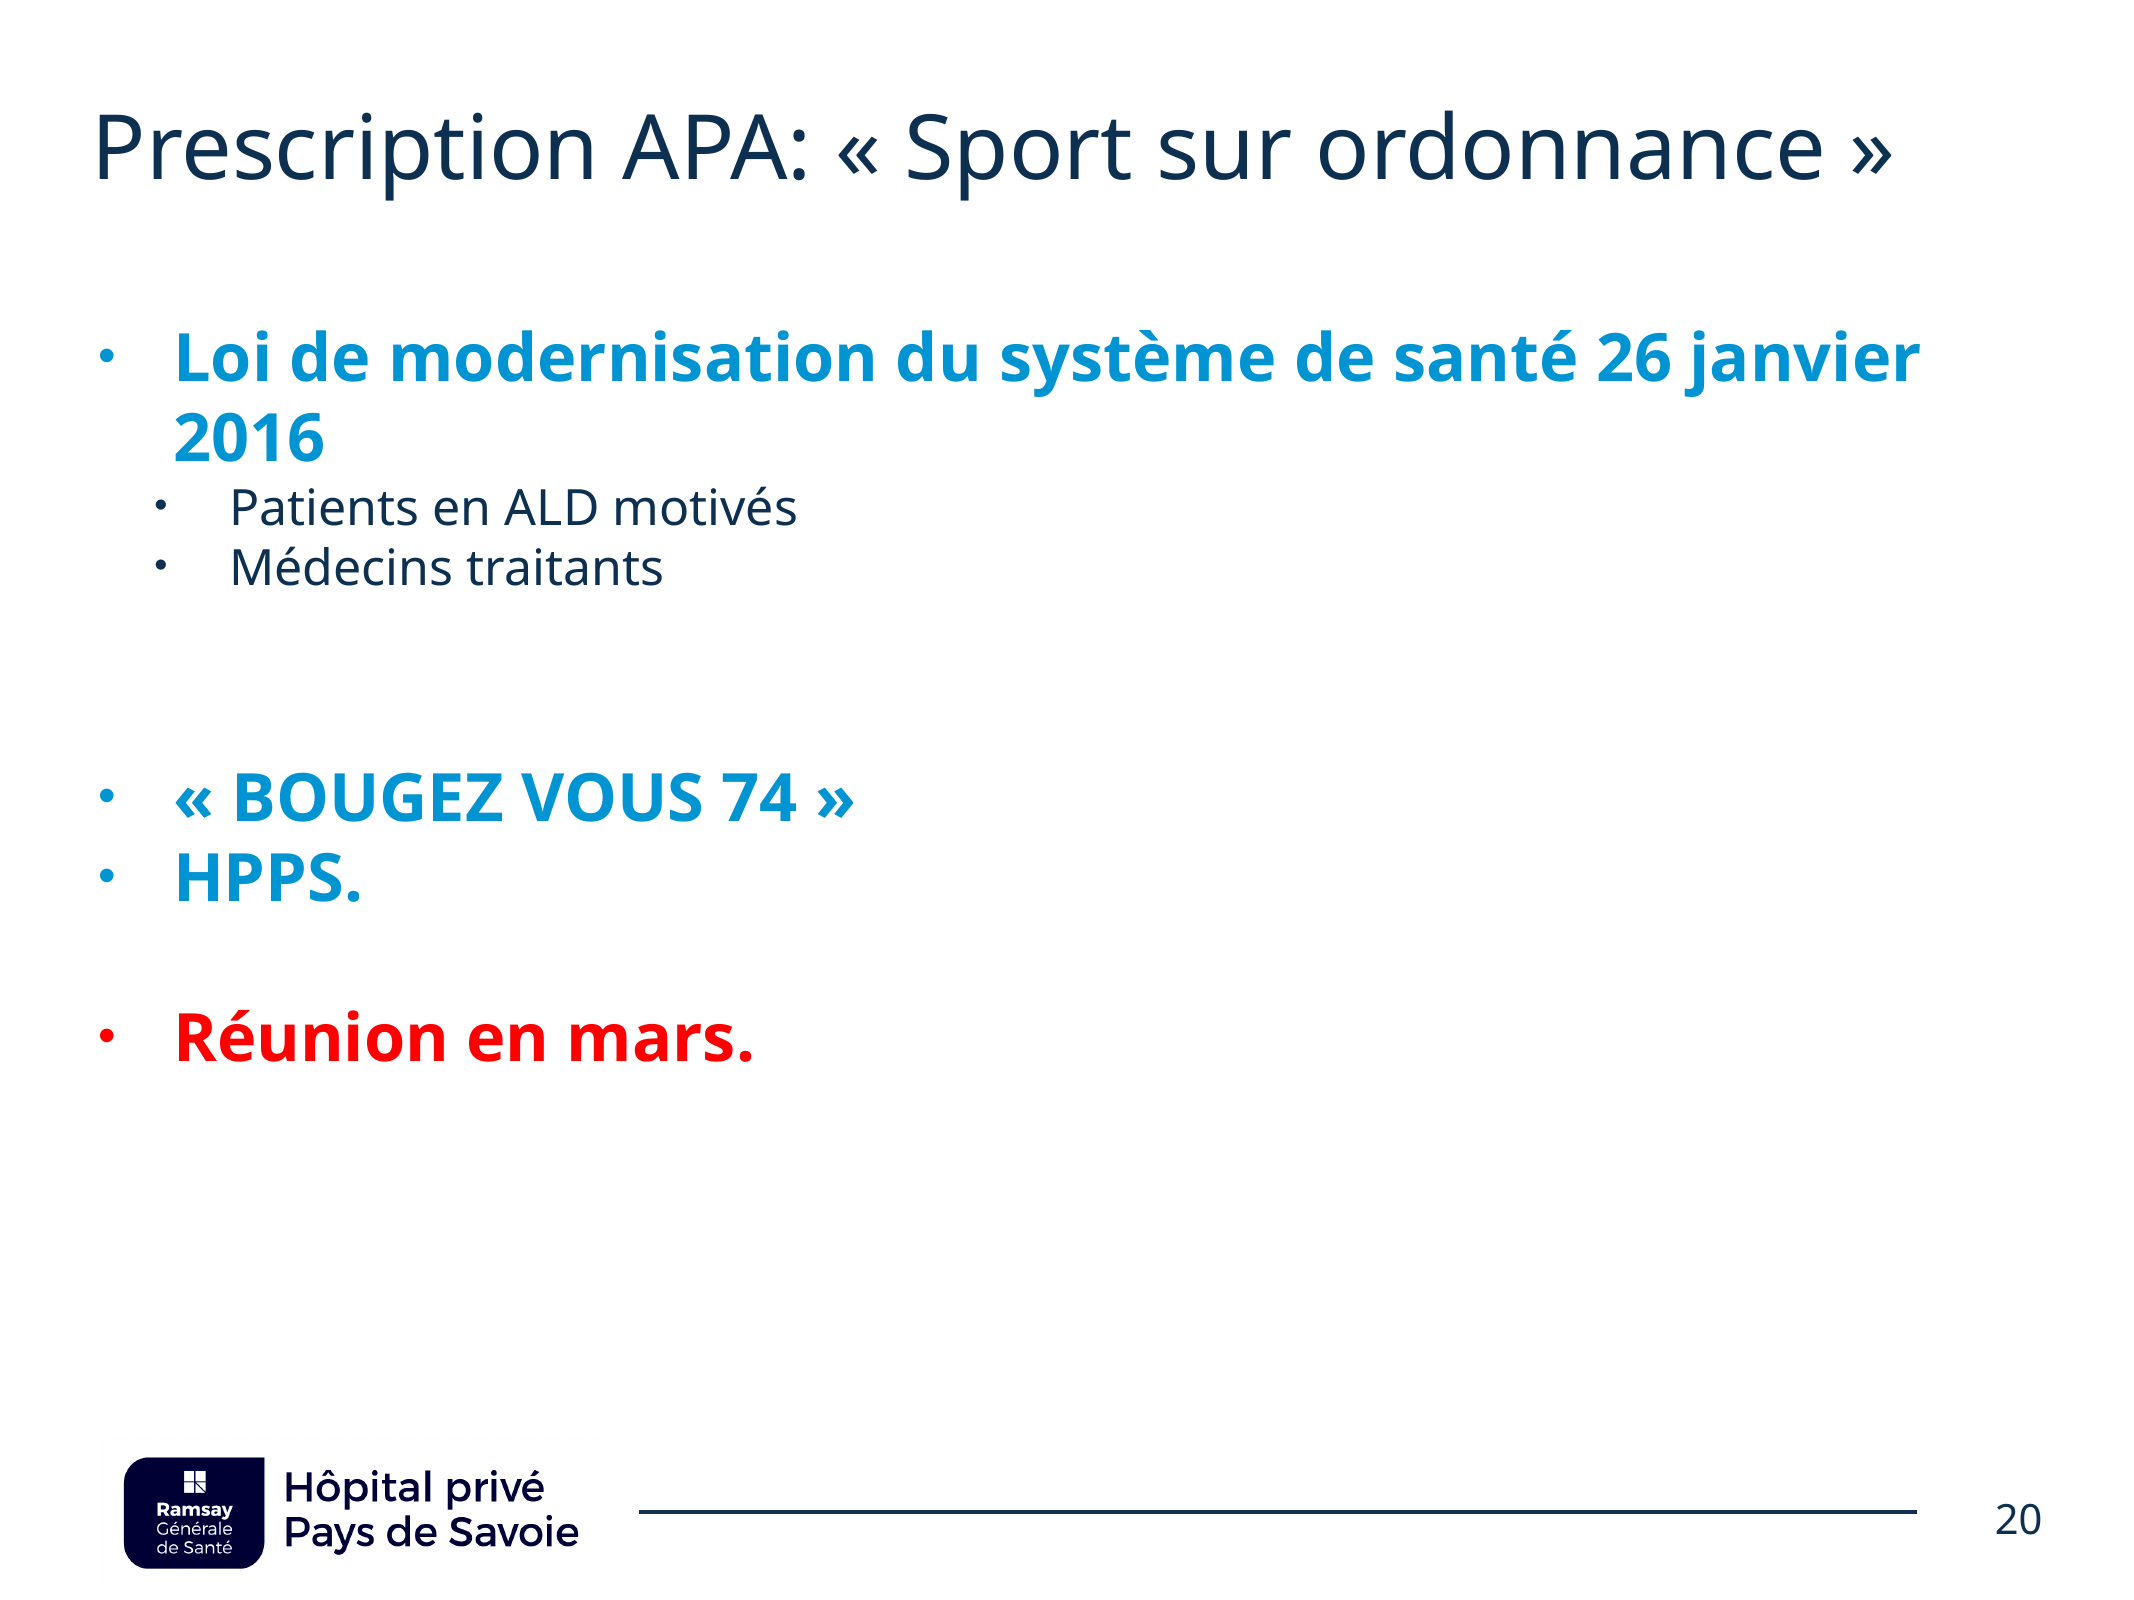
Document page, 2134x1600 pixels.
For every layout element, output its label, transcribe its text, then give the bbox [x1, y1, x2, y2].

slide_number 20 [1963, 1483, 2052, 1553]
picture [101, 1435, 601, 1590]
list Loi de modernisation du système de santé 26 janvier 2016 Patients en ALD motivés Médecins traitants « BOUGEZ VOUS 74 » HPPS. Réunion en mars. [83, 307, 2051, 1351]
title Prescription APA: « Sport sur ordonnance » [82, 80, 2096, 255]
